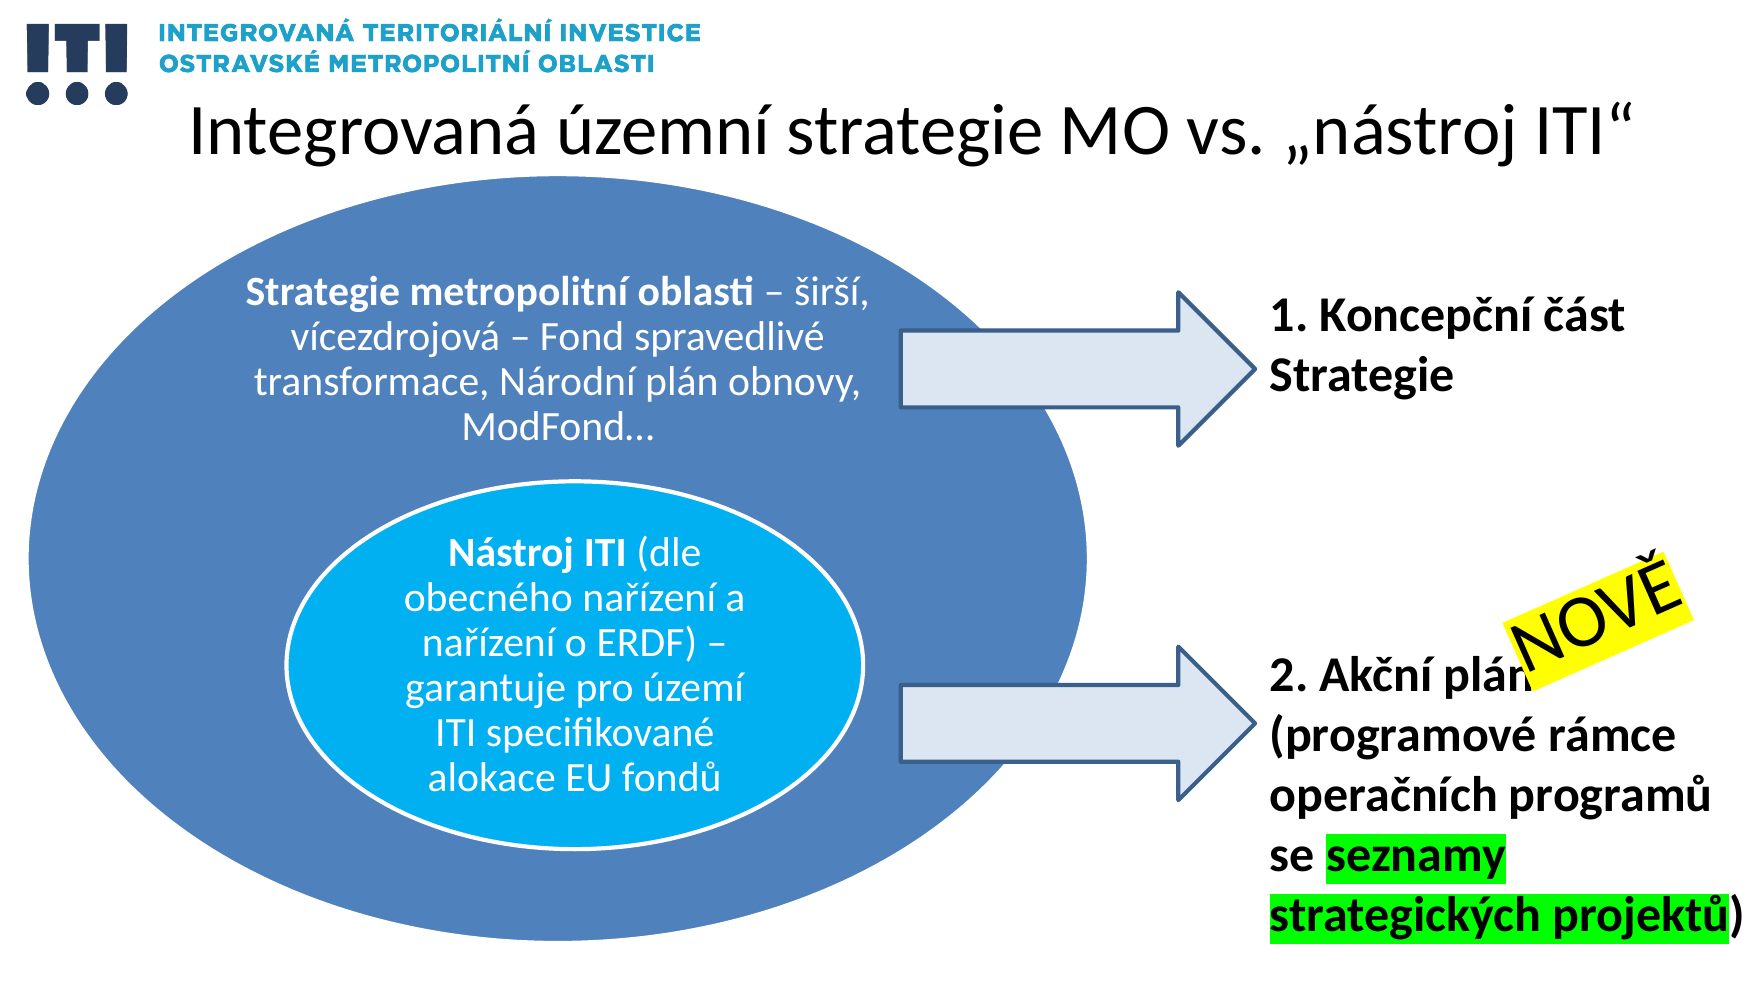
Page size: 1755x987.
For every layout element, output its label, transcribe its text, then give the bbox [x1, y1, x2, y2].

title Integrovaná územní strategie MO vs. „nástroj ITI“ [79, 42, 1747, 208]
text_box NOVĚ [1467, 516, 1720, 706]
picture [26, 18, 701, 105]
text_box 1. Koncepční část Strategie 2. Akční plán (programové rámce operačních programů se seznamy strategických projektů) [1322, 221, 1755, 949]
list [0, 173, 1315, 944]
